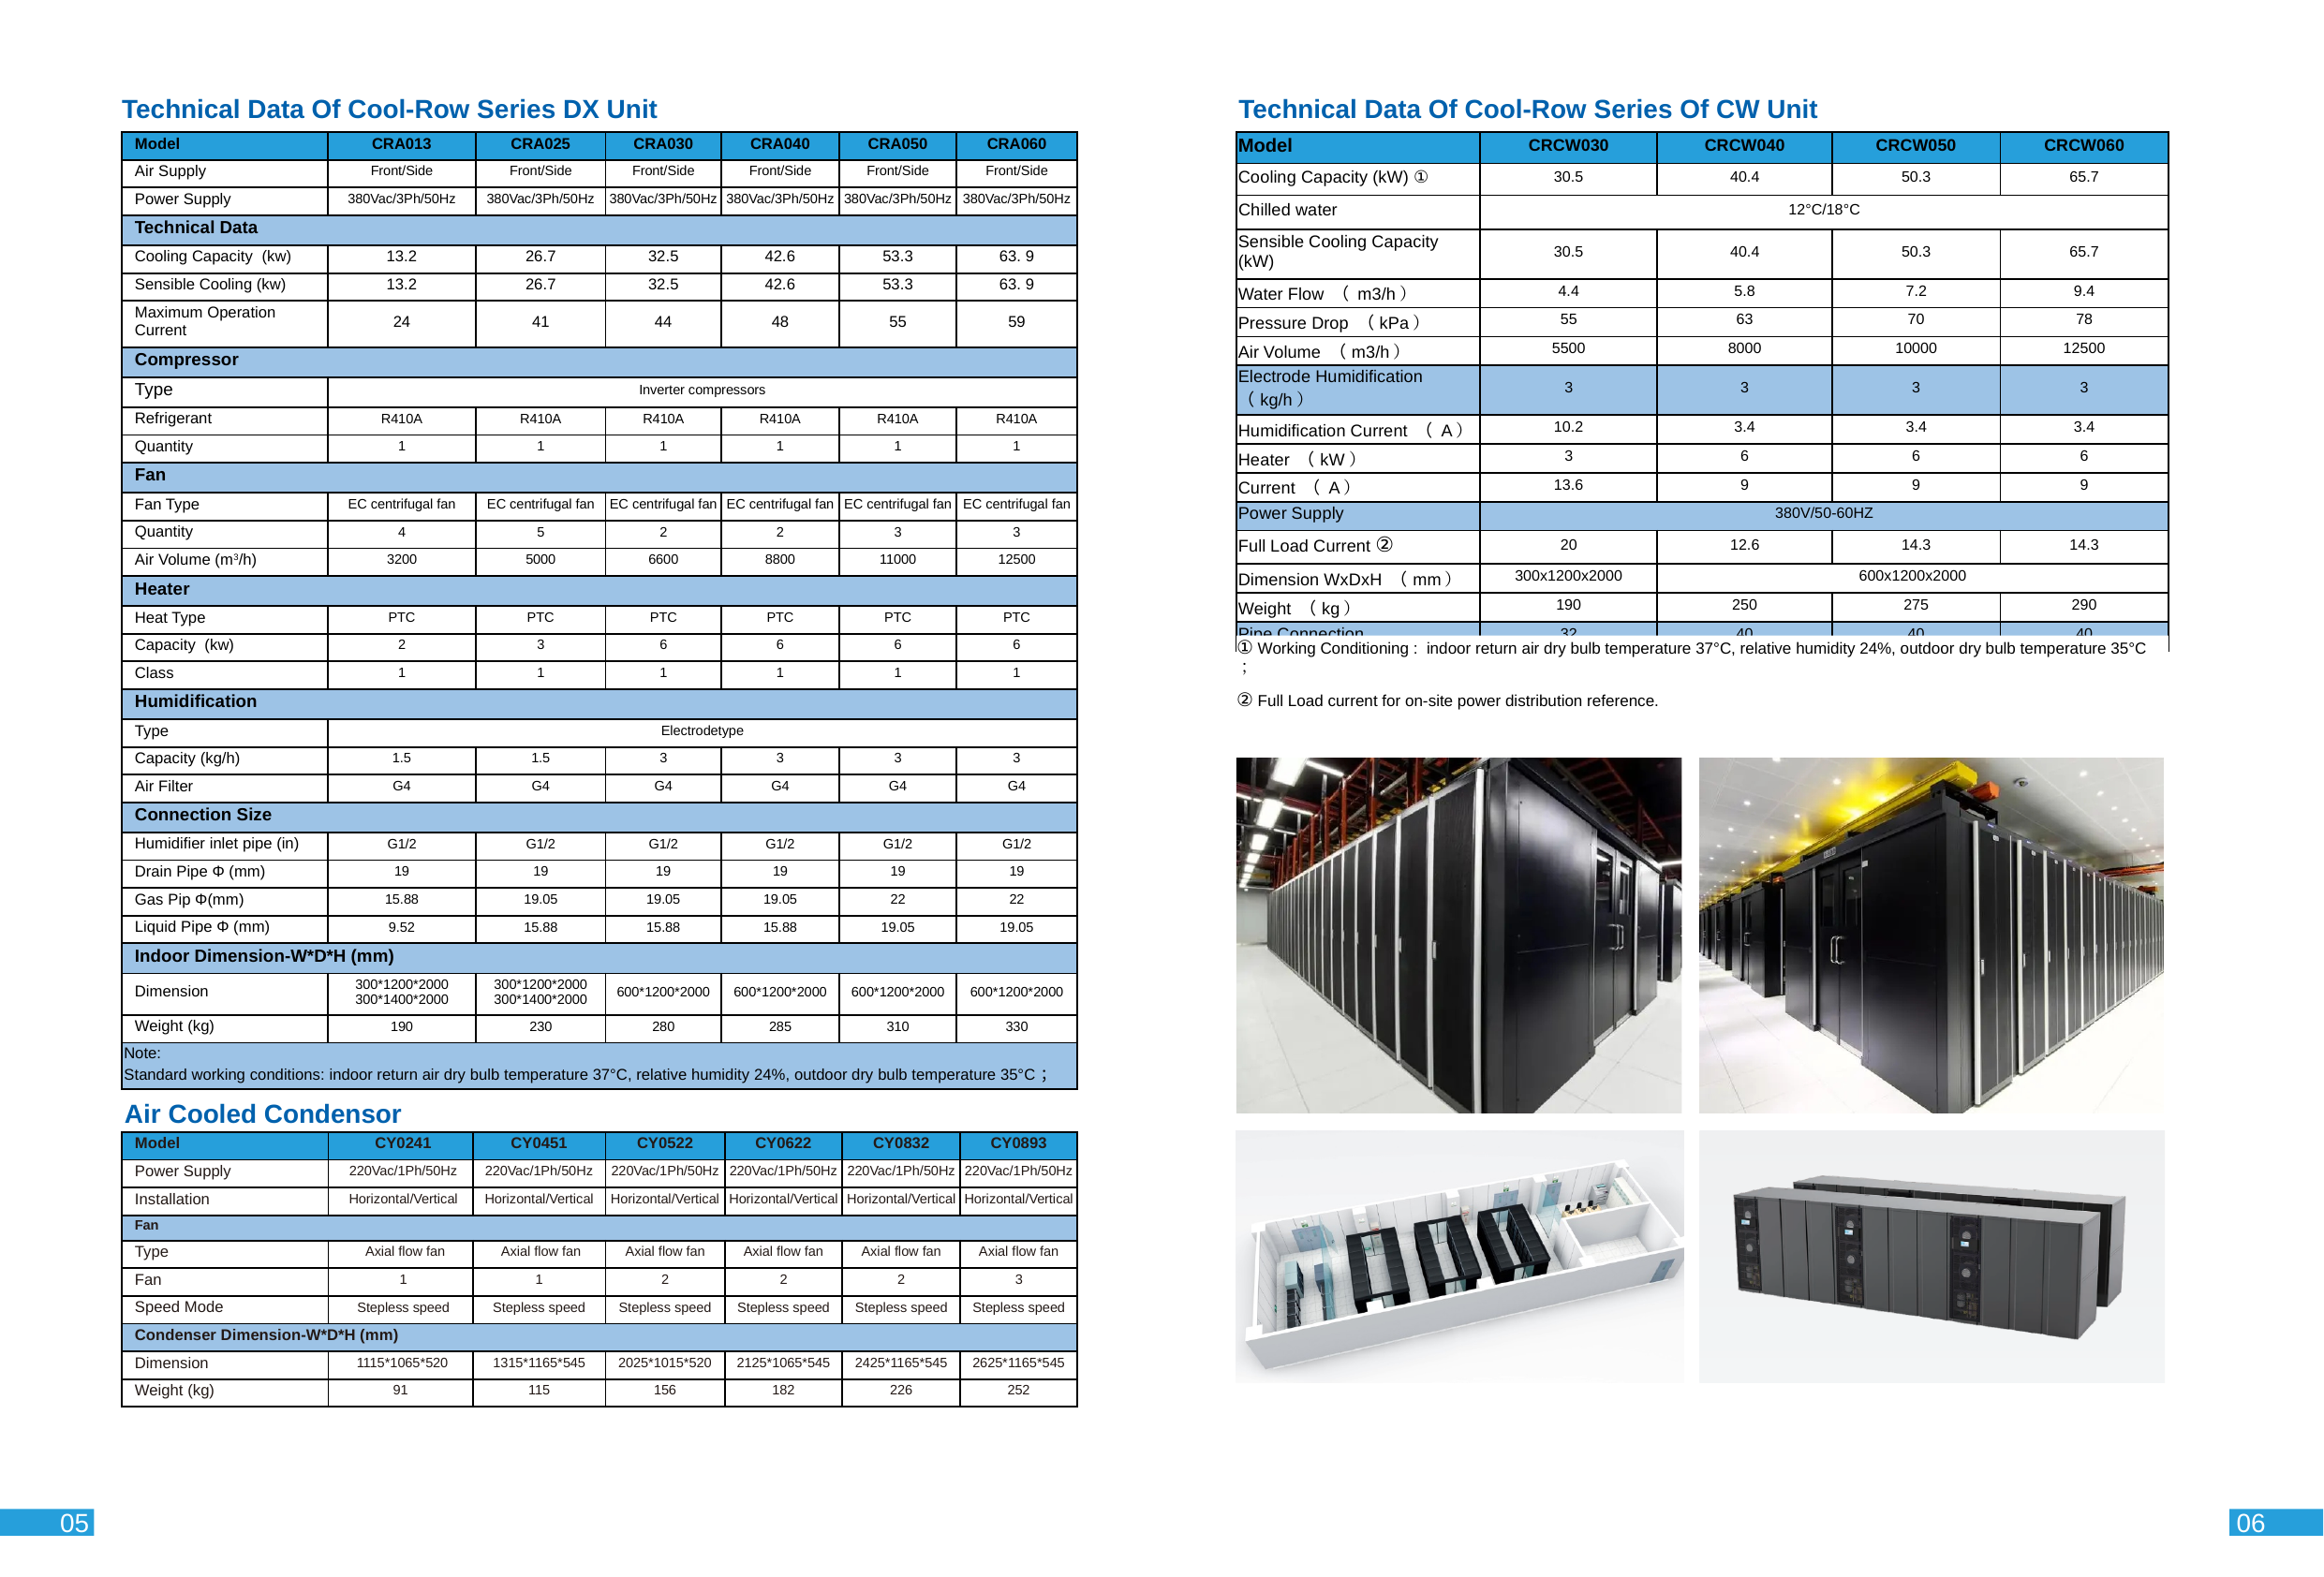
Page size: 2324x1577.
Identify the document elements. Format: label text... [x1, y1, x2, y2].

table_header Model [1237, 133, 1479, 163]
table_cell 4.4 [1481, 280, 1656, 307]
table_cell 2 [606, 522, 720, 548]
table_cell 1 [840, 662, 955, 688]
table_cell 2625*1165*545 [961, 1352, 1076, 1378]
table_cell 2025*1015*520 [606, 1352, 724, 1378]
table_cell 285 [722, 1016, 838, 1042]
table_cell Type [123, 1242, 328, 1267]
table_cell EC centrifugal fan [329, 494, 475, 520]
table_cell 3 [1481, 445, 1656, 472]
table_cell 12.6 [1658, 531, 1831, 563]
table_cell 63. 9 [957, 246, 1076, 273]
table_cell Electrodetype [329, 720, 1076, 746]
table_cell Indoor Dimension-W*D*H (mm) [123, 944, 1076, 973]
table_cell 220Vac/1Ph/50Hz [843, 1160, 959, 1186]
table_cell Air Filter [123, 775, 327, 802]
picture [1236, 1130, 1684, 1383]
table_cell 1.5 [477, 748, 605, 774]
table_cell Front/Side [606, 161, 720, 186]
table_cell PTC [329, 607, 475, 633]
table_cell Horizontal/Vertical [329, 1188, 472, 1215]
table_cell Condenser Dimension-W*D*H (mm) [123, 1324, 1076, 1350]
table_cell 70 [1833, 308, 2000, 336]
table_cell Note: Standard working conditions: indoor return air dry bulb temperature 37°C, relative humidity 24%, outdoor dry bulb temperature 35°C； [123, 1043, 1076, 1088]
table_cell 380V/50-60HZ [1481, 503, 2168, 530]
table_cell 91 [329, 1380, 472, 1406]
table_cell 380Vac/3Ph/50Hz [329, 188, 475, 214]
table_cell 230 [477, 1016, 605, 1042]
table_cell Humidification Current （ A） [1237, 416, 1479, 443]
table_cell Axial flow fan [474, 1242, 605, 1267]
table_cell PTC [606, 607, 720, 633]
table_cell 1 [606, 662, 720, 688]
table_cell Horizontal/Vertical [726, 1188, 841, 1215]
table_cell 11000 [840, 549, 955, 575]
table_cell 15.88 [329, 889, 475, 915]
table_cell 19 [957, 861, 1076, 887]
table_cell G1/2 [840, 833, 955, 860]
table_cell Stepless speed [726, 1297, 841, 1323]
table_cell 9 [1833, 474, 2000, 501]
table_cell 600*1200*2000 [722, 974, 838, 1014]
table_cell 1 [840, 435, 955, 462]
table_cell 252 [961, 1380, 1076, 1406]
table_cell 12500 [957, 549, 1076, 575]
table_cell 300*1200*2000 300*1400*2000 [329, 974, 475, 1014]
table_cell Capacity (kw) [123, 635, 327, 660]
table_header CRCW040 [1658, 133, 1831, 163]
table_cell Humidification [123, 690, 1076, 718]
table_header CRCW030 [1481, 133, 1656, 163]
table_cell 22 [957, 889, 1076, 915]
table_cell 6 [2001, 445, 2168, 472]
table_cell 3 [477, 635, 605, 660]
table_cell 3 [840, 748, 955, 774]
table_cell 19.05 [722, 889, 838, 915]
table_cell Refrigerant [123, 408, 327, 435]
table_cell R410A [606, 408, 720, 435]
table_cell 380Vac/3Ph/50Hz [477, 188, 605, 214]
table_header CRA060 [957, 133, 1076, 159]
table_cell Heater （kW） [1237, 445, 1479, 472]
table_cell G4 [329, 775, 475, 802]
table_cell Connection Size [123, 803, 1076, 832]
table_cell 2 [329, 635, 475, 660]
table_cell 2 [843, 1269, 959, 1295]
table_cell Front/Side [840, 161, 955, 186]
text_box [99, 49, 144, 155]
table_cell EC centrifugal fan [477, 494, 605, 520]
table_cell 26.7 [477, 274, 605, 300]
table_cell PTC [840, 607, 955, 633]
table_cell Chilled water [1237, 196, 1479, 228]
table_cell 32 [1481, 623, 1656, 635]
table_cell 63. 9 [957, 274, 1076, 300]
table_cell 19.05 [477, 889, 605, 915]
table_cell PTC [722, 607, 838, 633]
table_cell 290 [2001, 594, 2168, 621]
table_cell 1 [722, 662, 838, 688]
table_cell Gas Pip Φ(mm) [123, 889, 327, 915]
table_cell 19 [477, 861, 605, 887]
table_header Model [123, 1133, 328, 1159]
table_cell 19 [840, 861, 955, 887]
table_cell 6 [1833, 445, 2000, 472]
table_cell 6 [722, 635, 838, 660]
table_cell Weight (kg) [123, 1016, 327, 1042]
table_cell Type [123, 720, 327, 746]
table_cell 14.3 [2001, 531, 2168, 563]
table_cell 600*1200*2000 [606, 974, 720, 1014]
table_cell 50.3 [1833, 164, 2000, 195]
table_header CRA013 [329, 133, 475, 159]
table_cell 190 [1481, 594, 1656, 621]
table_cell 220Vac/1Ph/50Hz [474, 1160, 605, 1186]
table_cell Drain Pipe Φ (mm) [123, 861, 327, 887]
text_box Technical Data Of Cool-Row Series DX Unit [122, 69, 1013, 125]
table_cell Horizontal/Vertical [843, 1188, 959, 1215]
table_header CY0832 [843, 1133, 959, 1159]
table_cell 220Vac/1Ph/50Hz [329, 1160, 472, 1186]
table_cell EC centrifugal fan [957, 494, 1076, 520]
table_header CRA050 [840, 133, 955, 159]
table_cell Quantity [123, 522, 327, 548]
text_box Technical Data Of Cool-Row Series Of CW Unit [1236, 76, 2127, 125]
table_cell G1/2 [957, 833, 1076, 860]
table_cell 42.6 [722, 246, 838, 273]
table_cell 600*1200*2000 [957, 974, 1076, 1014]
table_cell 53.3 [840, 246, 955, 273]
table_cell G1/2 [477, 833, 605, 860]
table_cell Compressor [123, 348, 1076, 376]
table_cell G4 [606, 775, 720, 802]
table_cell Dimension [123, 1352, 328, 1378]
table_cell 2 [606, 1269, 724, 1295]
table_cell 19 [329, 861, 475, 887]
table_cell 190 [329, 1016, 475, 1042]
table_cell 9.52 [329, 917, 475, 942]
table_cell G4 [957, 775, 1076, 802]
table_cell 13.2 [329, 274, 475, 300]
table_cell 182 [726, 1380, 841, 1406]
table_cell Axial flow fan [606, 1242, 724, 1267]
table_cell 3 [1481, 366, 1656, 414]
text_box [2222, 1498, 2324, 1545]
table_cell Stepless speed [329, 1297, 472, 1323]
text_box [1698, 1130, 2166, 1383]
table_cell 1 [329, 435, 475, 462]
table_cell 55 [840, 302, 955, 346]
table_cell G4 [722, 775, 838, 802]
table_cell 55 [1481, 308, 1656, 336]
table_cell Front/Side [329, 161, 475, 186]
table_cell Speed Mode [123, 1297, 328, 1323]
table_cell 6 [1658, 445, 1831, 472]
table_cell 1 [477, 662, 605, 688]
picture [1729, 1166, 2131, 1348]
table_cell Pressure Drop （kPa） [1237, 308, 1479, 336]
table_cell Air Volume （m3/h） [1237, 337, 1479, 364]
table_cell 8800 [722, 549, 838, 575]
table_cell 59 [957, 302, 1076, 346]
table_cell Humidifier inlet pipe (in) [123, 833, 327, 860]
table_cell Front/Side [477, 161, 605, 186]
table_header CRA040 [722, 133, 838, 159]
table_cell 15.88 [477, 917, 605, 942]
table_cell 65.7 [2001, 230, 2168, 278]
table_cell 42.6 [722, 274, 838, 300]
table_cell 3 [840, 522, 955, 548]
table_cell 3200 [329, 549, 475, 575]
table_cell 115 [474, 1380, 605, 1406]
table_cell 4 [329, 522, 475, 548]
table_cell 380Vac/3Ph/50Hz [722, 188, 838, 214]
table_cell Heater [123, 577, 1076, 605]
table_cell R410A [477, 408, 605, 435]
table_cell EC centrifugal fan [722, 494, 838, 520]
table_cell 9 [1658, 474, 1831, 501]
table_cell Stepless speed [843, 1297, 959, 1323]
table_cell 3 [961, 1269, 1076, 1295]
table_cell 32.5 [606, 274, 720, 300]
table_cell 12°C/18°C [1481, 196, 2168, 228]
table_cell 24 [329, 302, 475, 346]
text_box Air Cooled Condensor [122, 1080, 540, 1128]
table_cell Full Load Current ② [1237, 531, 1479, 563]
table_cell 50.3 [1833, 230, 2000, 278]
table_cell Stepless speed [961, 1297, 1076, 1323]
table_cell Water Flow （ m3/h） [1237, 280, 1479, 307]
table_cell 1.5 [329, 748, 475, 774]
table_cell 40.4 [1658, 164, 1831, 195]
table_cell 9 [2001, 474, 2168, 501]
table_cell 380Vac/3Ph/50Hz [840, 188, 955, 214]
table_cell 226 [843, 1380, 959, 1406]
table_cell Current （ A） [1237, 474, 1479, 501]
table_cell 30.5 [1481, 230, 1656, 278]
table_cell Fan [123, 464, 1076, 492]
table_cell Electrode Humidification （kg/h） [1237, 366, 1479, 414]
table_cell 275 [1833, 594, 2000, 621]
table_cell EC centrifugal fan [840, 494, 955, 520]
table_cell 10.2 [1481, 416, 1656, 443]
table_cell 5500 [1481, 337, 1656, 364]
table_cell Axial flow fan [329, 1242, 472, 1267]
table_cell 2 [726, 1269, 841, 1295]
table_cell 1 [606, 435, 720, 462]
text_box ① Working Conditioning : indoor return air dry bulb temperature 37°C, relative humidity 24%, outdoor dry bulb temperature 35°C ； ② Full Load current for on-site power distribution reference. [1236, 635, 2169, 705]
table_cell 2125*1065*545 [726, 1352, 841, 1378]
table_cell PTC [957, 607, 1076, 633]
table_cell PTC [477, 607, 605, 633]
table_cell 1 [474, 1269, 605, 1295]
table_cell 19 [722, 861, 838, 887]
table_cell 3 [957, 522, 1076, 548]
table_cell 48 [722, 302, 838, 346]
table_cell 3.4 [2001, 416, 2168, 443]
table_cell 19.05 [606, 889, 720, 915]
table_cell G4 [840, 775, 955, 802]
table_cell 5 [477, 522, 605, 548]
table_cell G1/2 [329, 833, 475, 860]
table_cell 1 [957, 435, 1076, 462]
table_cell 13.2 [329, 246, 475, 273]
table_cell Type [123, 378, 327, 406]
table_cell 3.4 [1833, 416, 2000, 443]
table_header CRA030 [606, 133, 720, 159]
table_cell Quantity [123, 435, 327, 462]
table_cell 5.8 [1658, 280, 1831, 307]
table_cell Weight (kg) [123, 1380, 328, 1406]
table_header CRCW060 [2001, 133, 2168, 163]
table_cell 7.2 [1833, 280, 2000, 307]
table_cell Power Supply [123, 1160, 328, 1186]
table_cell Fan Type [123, 494, 327, 520]
table_header CRA025 [477, 133, 605, 159]
table_cell Cooling Capacity (kw) [123, 246, 327, 273]
table_cell 6 [606, 635, 720, 660]
table_header Model [123, 133, 327, 159]
table_header CY0893 [961, 1133, 1076, 1159]
table_cell 220Vac/1Ph/50Hz [961, 1160, 1076, 1186]
table_cell R410A [722, 408, 838, 435]
table_header CY0522 [606, 1133, 724, 1159]
table_cell 600*1200*2000 [840, 974, 955, 1014]
table_header CY0451 [474, 1133, 605, 1159]
table_cell 330 [957, 1016, 1076, 1042]
table_cell 6600 [606, 549, 720, 575]
table_cell Air Volume (m3/h) [123, 549, 327, 575]
table_cell Sensible Cooling Capacity (kW) [1237, 230, 1479, 278]
table_cell 6 [840, 635, 955, 660]
table_cell 1 [957, 662, 1076, 688]
table_cell Class [123, 662, 327, 688]
table_cell 10000 [1833, 337, 2000, 364]
table_cell 65.7 [2001, 164, 2168, 195]
table_cell 280 [606, 1016, 720, 1042]
table_cell 600x1200x2000 [1658, 565, 2168, 592]
table_cell Weight （kg） [1237, 594, 1479, 621]
table_cell 1 [722, 435, 838, 462]
table_cell 220Vac/1Ph/50Hz [726, 1160, 841, 1186]
table_cell 41 [477, 302, 605, 346]
picture [1236, 758, 1682, 1113]
table_cell Installation [123, 1188, 328, 1215]
table_cell 26.7 [477, 246, 605, 273]
table_cell 63 [1658, 308, 1831, 336]
table_cell 1 [329, 1269, 472, 1295]
table_cell 1115*1065*520 [329, 1352, 472, 1378]
table_cell Horizontal/Vertical [961, 1188, 1076, 1215]
table_cell Front/Side [722, 161, 838, 186]
table_cell 53.3 [840, 274, 955, 300]
table_cell 40 [1833, 623, 2000, 635]
table_cell 44 [606, 302, 720, 346]
table_cell 3 [2001, 366, 2168, 414]
table_cell Air Supply [123, 161, 327, 186]
table_cell 15.88 [606, 917, 720, 942]
table_cell 40.4 [1658, 230, 1831, 278]
table_cell G1/2 [606, 833, 720, 860]
table_cell Capacity (kg/h) [123, 748, 327, 774]
table_cell 12500 [2001, 337, 2168, 364]
table_cell Horizontal/Vertical [474, 1188, 605, 1215]
table_cell 3 [1833, 366, 2000, 414]
table_cell R410A [840, 408, 955, 435]
picture [1699, 758, 2166, 1113]
table_cell 32.5 [606, 246, 720, 273]
table_cell 30.5 [1481, 164, 1656, 195]
table_cell 310 [840, 1016, 955, 1042]
table_cell 380Vac/3Ph/50Hz [606, 188, 720, 214]
table_cell 156 [606, 1380, 724, 1406]
table_cell Dimension [123, 974, 327, 1014]
table_cell Technical Data [123, 216, 1076, 244]
table_cell 1 [477, 435, 605, 462]
table_header CRCW050 [1833, 133, 2000, 163]
table_cell Power Supply [1237, 503, 1479, 530]
table_cell 2 [722, 522, 838, 548]
table_cell Stepless speed [606, 1297, 724, 1323]
table_cell 6 [957, 635, 1076, 660]
table_cell 8000 [1658, 337, 1831, 364]
table_cell 5000 [477, 549, 605, 575]
table_cell Liquid Pipe Φ (mm) [123, 917, 327, 942]
table_cell Horizontal/Vertical [606, 1188, 724, 1215]
table_cell 3 [1658, 366, 1831, 414]
table_cell 19.05 [840, 917, 955, 942]
table_cell Dimension WxDxH （mm） [1237, 565, 1479, 592]
table_cell 300*1200*2000 300*1400*2000 [477, 974, 605, 1014]
table_cell G1/2 [722, 833, 838, 860]
table_cell Axial flow fan [726, 1242, 841, 1267]
table_cell R410A [957, 408, 1076, 435]
table_cell Axial flow fan [843, 1242, 959, 1267]
table_cell 380Vac/3Ph/50Hz [957, 188, 1076, 214]
table_cell 40 [1658, 623, 1831, 635]
table_cell 14.3 [1833, 531, 2000, 563]
table_cell Fan [123, 1216, 1076, 1240]
table_cell 40 [2001, 623, 2168, 635]
table_cell G4 [477, 775, 605, 802]
table_cell 3 [722, 748, 838, 774]
table_cell Heat Type [123, 607, 327, 633]
table_cell 20 [1481, 531, 1656, 563]
table_cell EC centrifugal fan [606, 494, 720, 520]
table_cell 2425*1165*545 [843, 1352, 959, 1378]
table_cell Maximum Operation Current [123, 302, 327, 346]
table_header CY0241 [329, 1133, 472, 1159]
table_cell 22 [840, 889, 955, 915]
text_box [0, 1498, 104, 1545]
table_cell 1 [329, 662, 475, 688]
table_cell Fan [123, 1269, 328, 1295]
table_cell 9.4 [2001, 280, 2168, 307]
table_cell 78 [2001, 308, 2168, 336]
table_cell 3 [606, 748, 720, 774]
table_cell 250 [1658, 594, 1831, 621]
table_cell 15.88 [722, 917, 838, 942]
table_header CY0622 [726, 1133, 841, 1159]
table_cell 1315*1165*545 [474, 1352, 605, 1378]
table_cell Cooling Capacity (kW) ① [1237, 164, 1479, 195]
table_cell Front/Side [957, 161, 1076, 186]
table_cell 19 [606, 861, 720, 887]
table_cell 13.6 [1481, 474, 1656, 501]
table_cell Pipe Connection [1237, 623, 1479, 635]
table_cell Sensible Cooling (kw) [123, 274, 327, 300]
table_cell 3 [957, 748, 1076, 774]
table_cell 3.4 [1658, 416, 1831, 443]
table_cell Inverter compressors [329, 378, 1076, 406]
table_cell Axial flow fan [961, 1242, 1076, 1267]
table_cell R410A [329, 408, 475, 435]
table_cell 300x1200x2000 [1481, 565, 1656, 592]
table_cell 220Vac/1Ph/50Hz [606, 1160, 724, 1186]
table_cell Power Supply [123, 188, 327, 214]
table_cell 19.05 [957, 917, 1076, 942]
table_cell Stepless speed [474, 1297, 605, 1323]
